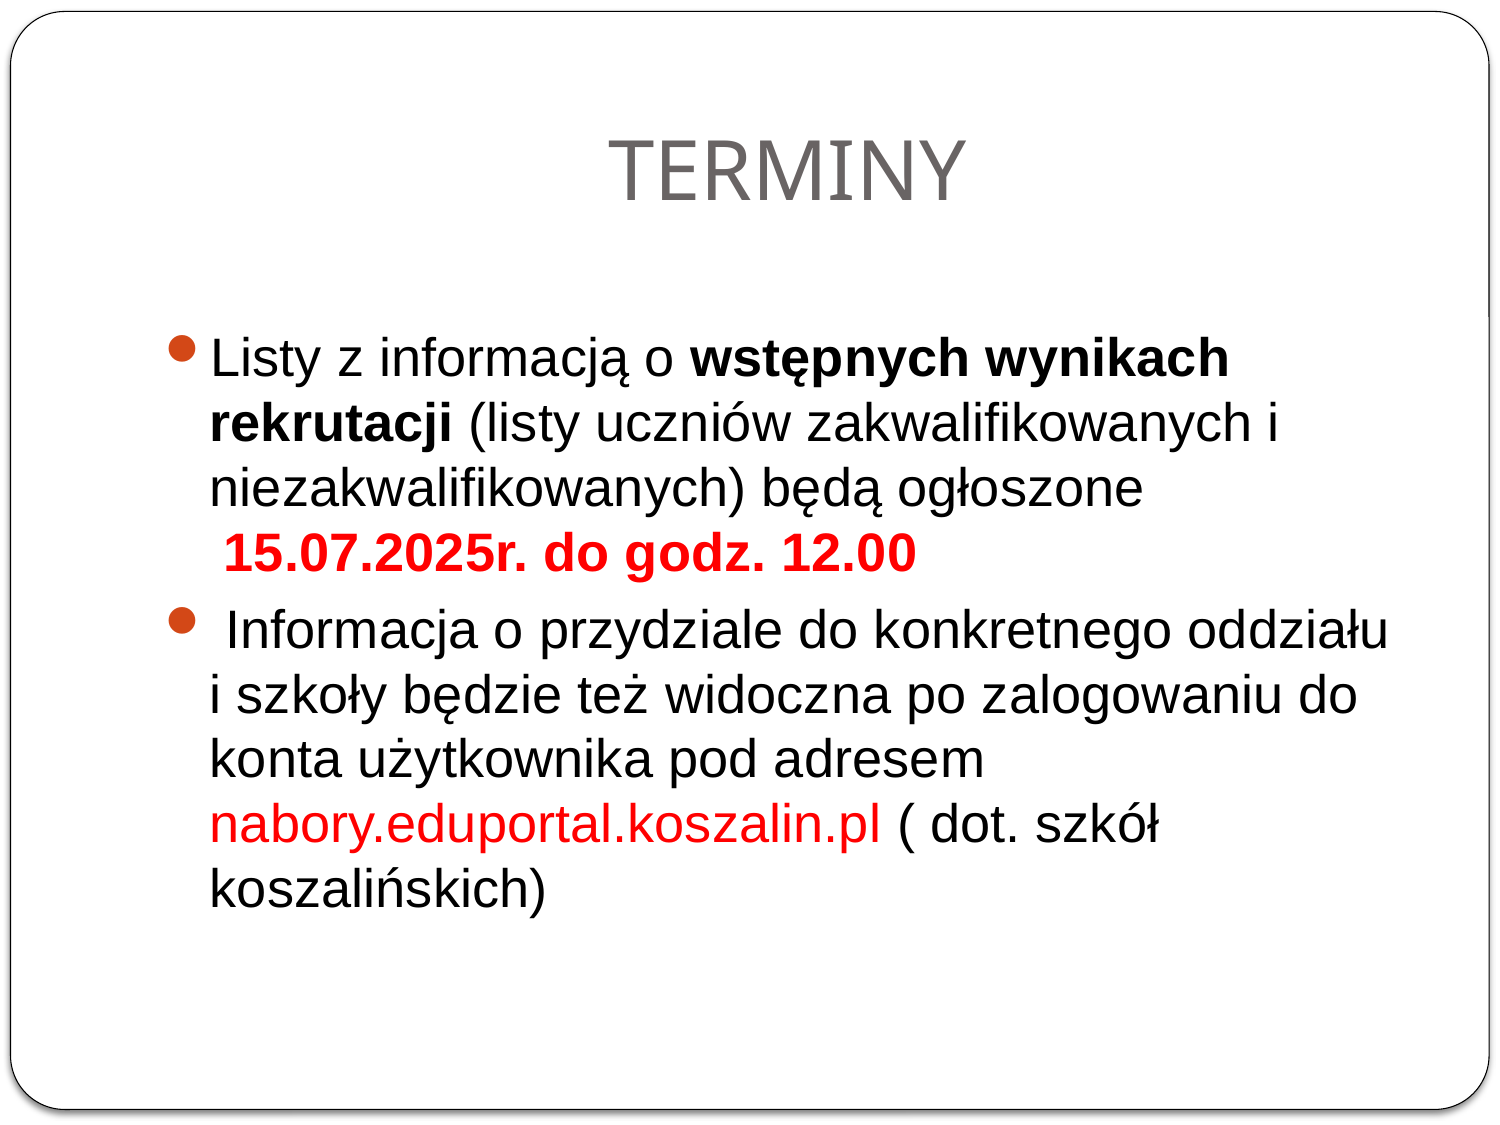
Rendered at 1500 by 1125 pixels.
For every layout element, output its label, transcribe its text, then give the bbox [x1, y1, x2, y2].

list Listy z informacją o wstępnych wynikach rekrutacji (listy uczniów zakwalifikowanych i niezakwalifikowanych) będą ogłoszone 15.07.2025r. do godz. 12.00 Informacja o przydziale do konkretnego oddziału i szkoły będzie też widoczna po zalogowaniu do konta użytkownika pod adresem nabory.eduportal.koszalin.pl ( dot. szkół koszalińskich) [150, 237, 1425, 988]
title TERMINY [150, 45, 1425, 233]
